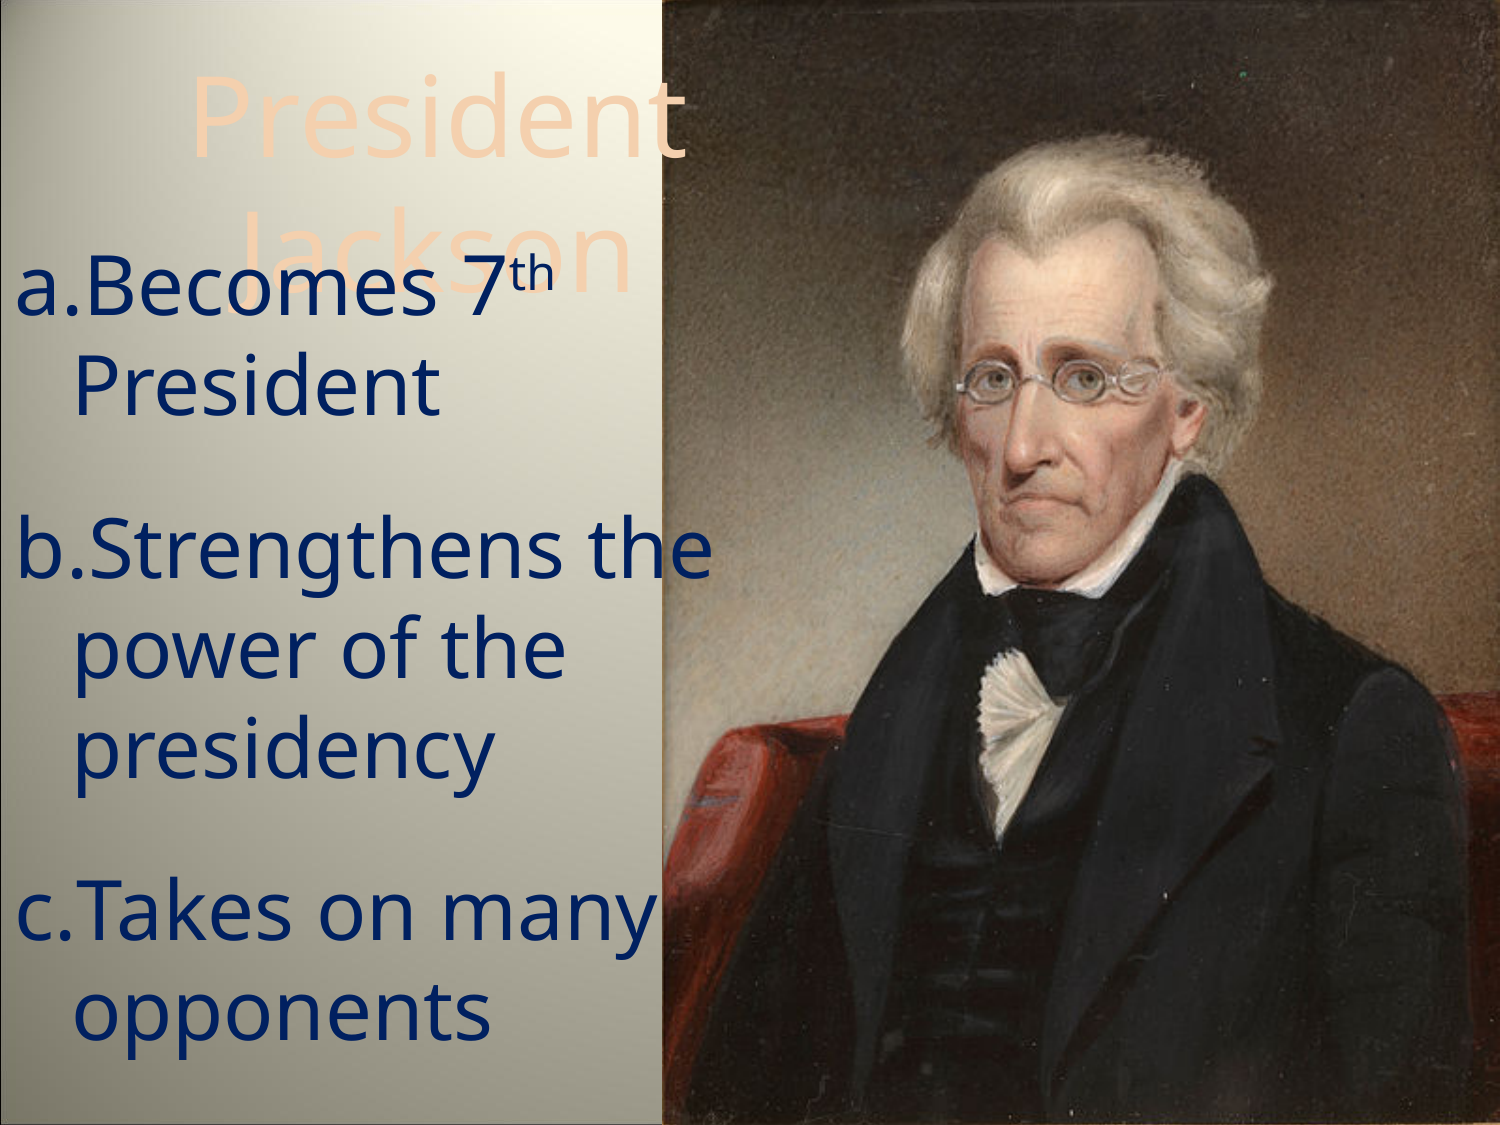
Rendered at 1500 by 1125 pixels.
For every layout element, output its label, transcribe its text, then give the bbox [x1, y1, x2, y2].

text_box Becomes 7th President Strengthens the power of the presidency Takes on many opponents [0, 224, 657, 1065]
text_box President Jackson [0, 37, 657, 224]
picture [0, 0, 1500, 1125]
